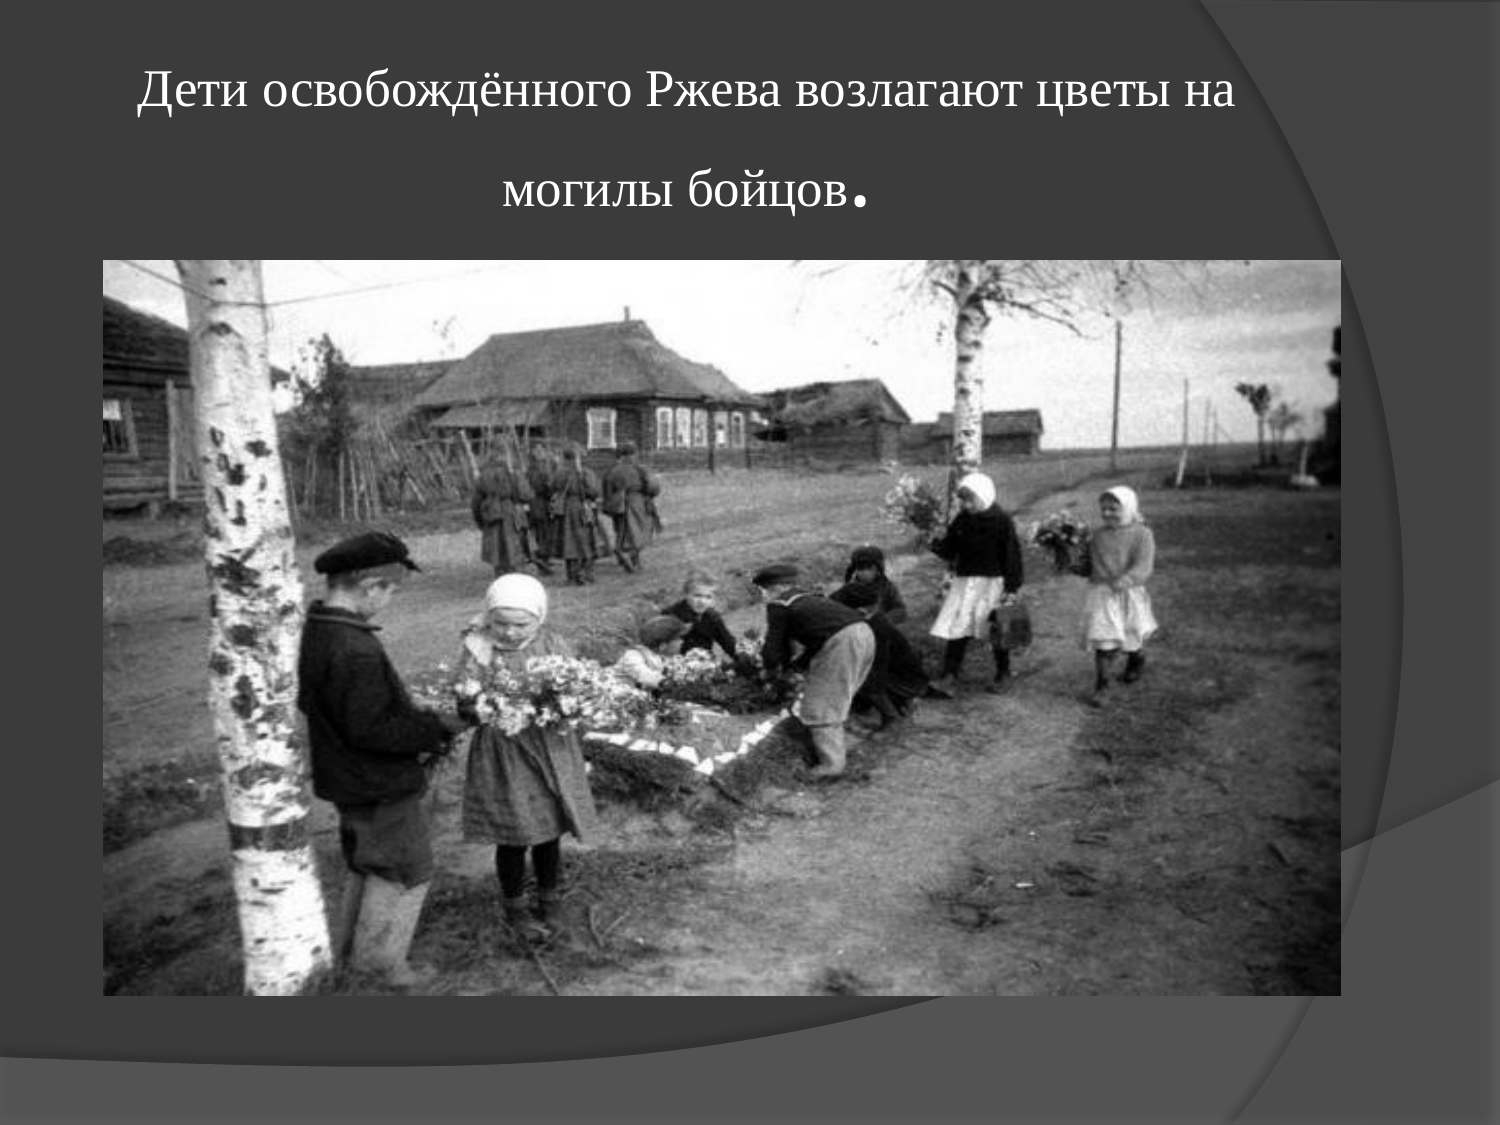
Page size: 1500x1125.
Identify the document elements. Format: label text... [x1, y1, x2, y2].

picture [103, 260, 1341, 996]
title Дети освобождённого Ржева возлагают цветы на могилы бойцов. [75, 45, 1300, 233]
